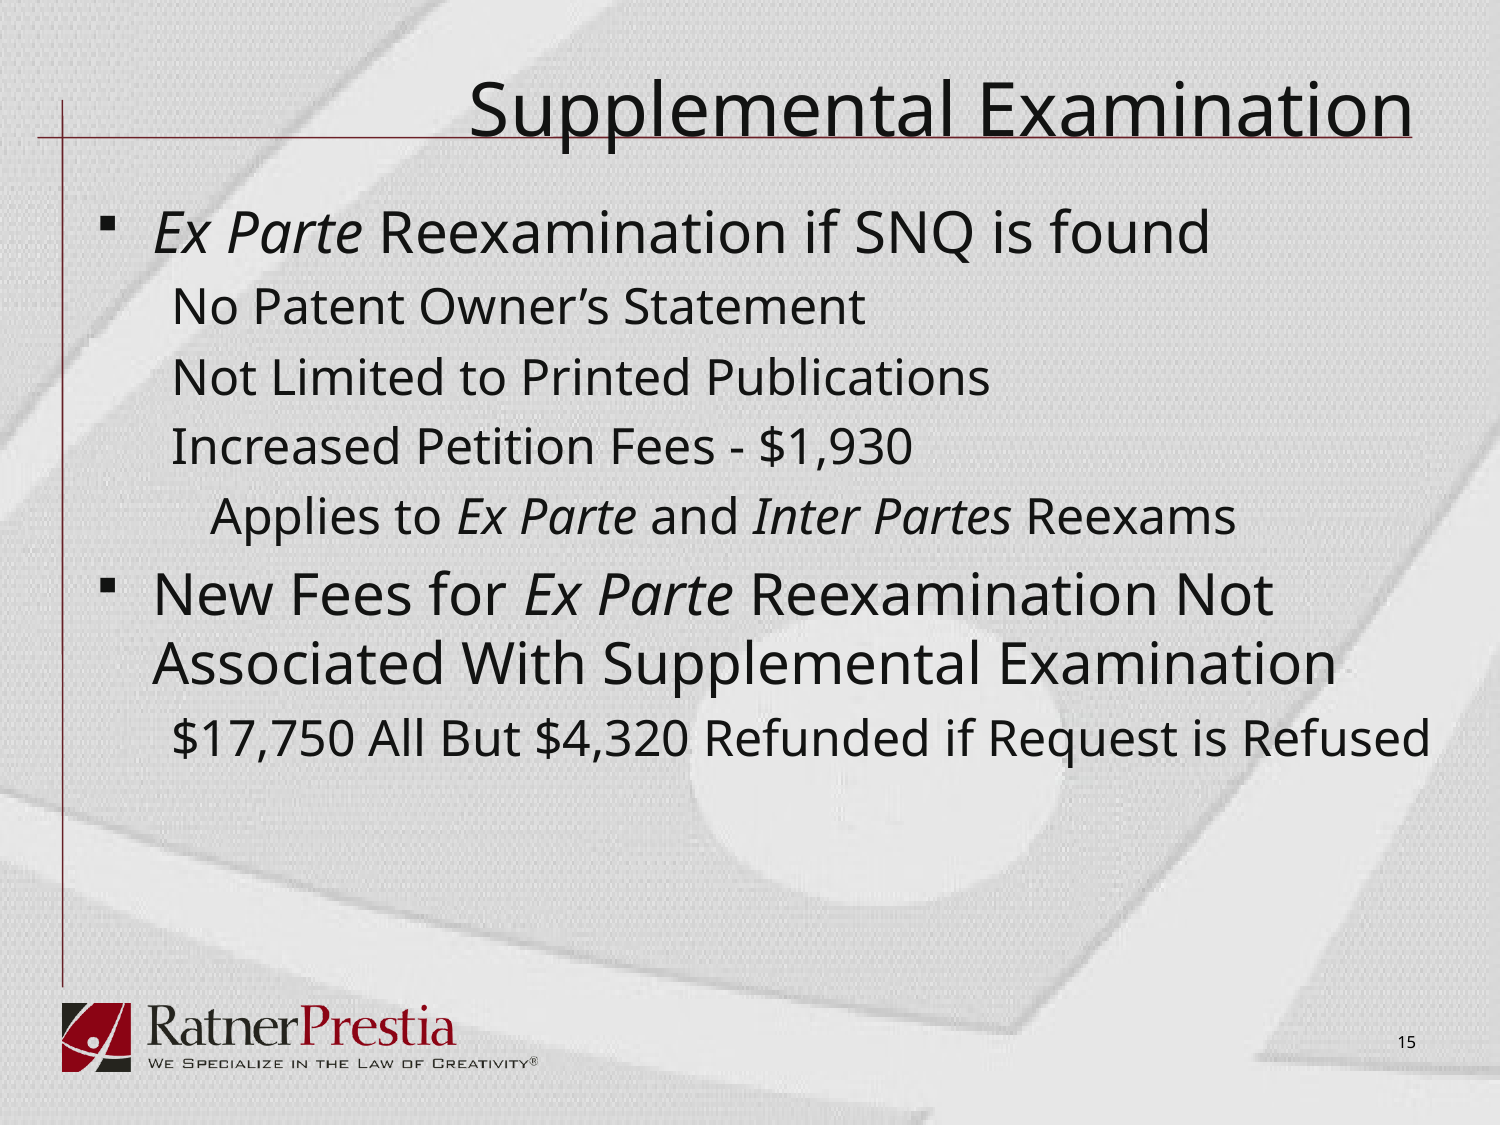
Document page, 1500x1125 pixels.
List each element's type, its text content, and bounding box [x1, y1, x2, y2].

title Supplemental Examination [81, 12, 1432, 187]
picture [0, 0, 1500, 1125]
slide_number 15 [1081, 1024, 1432, 1103]
list Ex Parte Reexamination if SNQ is found No Patent Owner’s Statement Not Limited to Printed Publications Increased Petition Fees - $1,930 Applies to Ex Parte and Inter Partes Reexams New Fees for Ex Parte Reexamination Not Associated With Supplemental Examination $17,750 All But $4,320 Refunded if Request is Refused [81, 187, 1463, 919]
